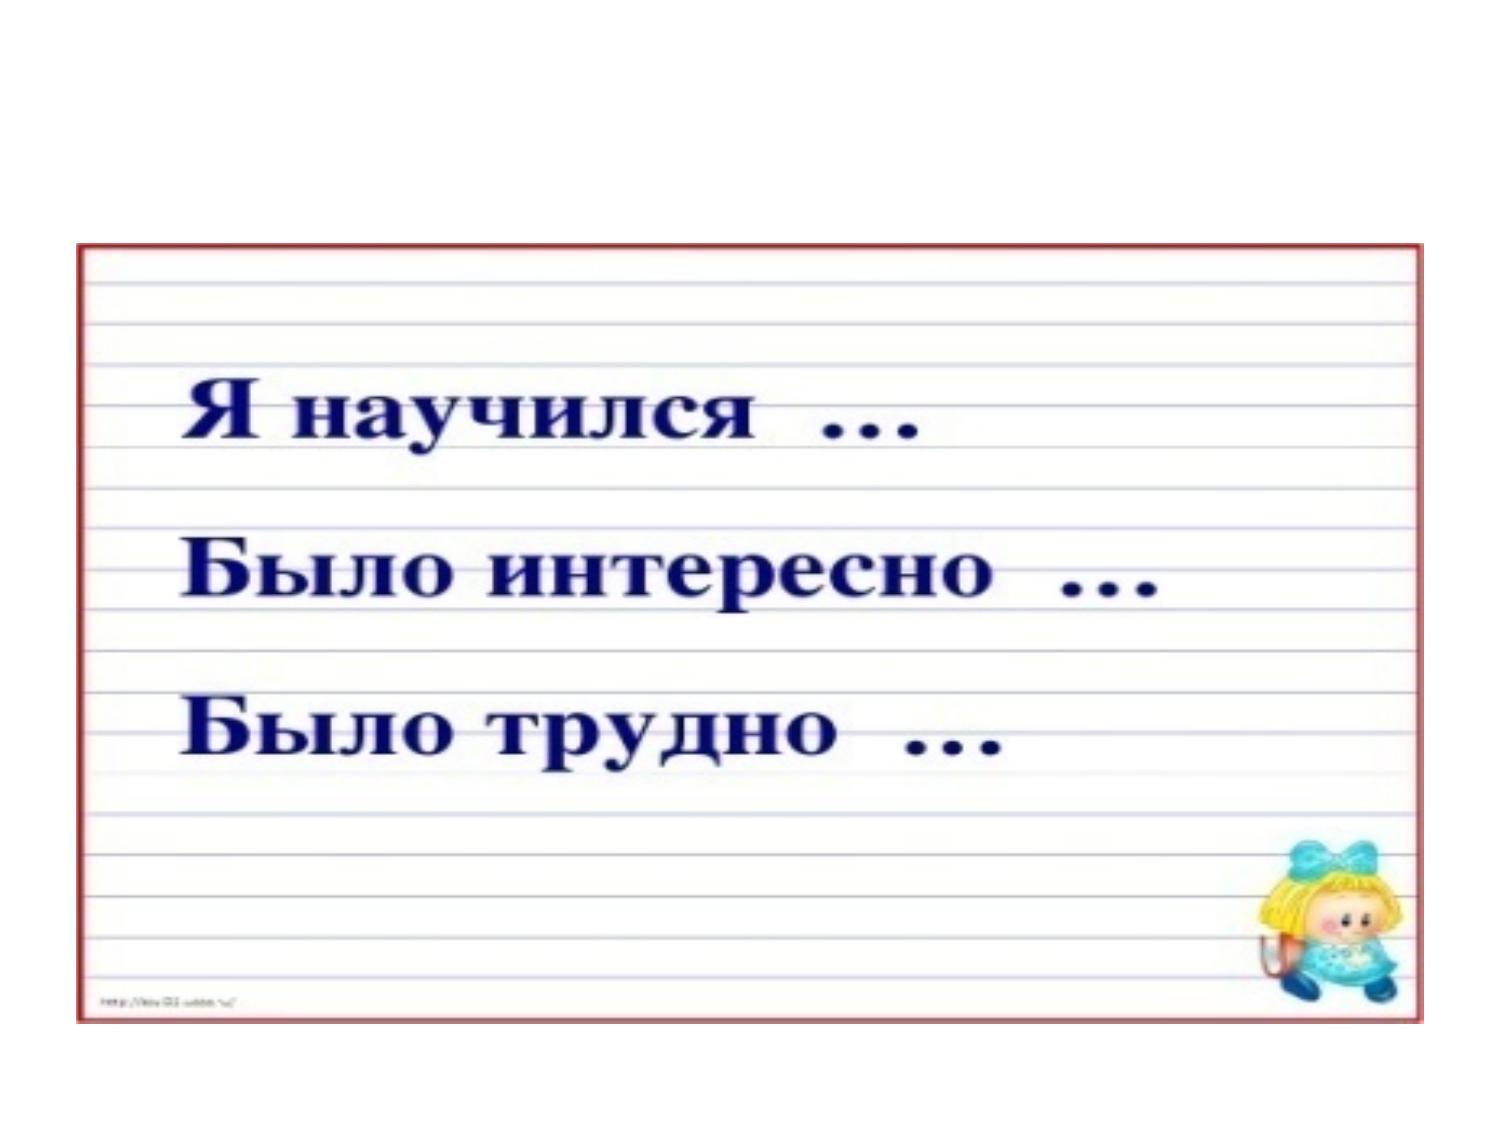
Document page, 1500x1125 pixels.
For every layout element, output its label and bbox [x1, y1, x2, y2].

picture [76, 243, 1424, 1024]
